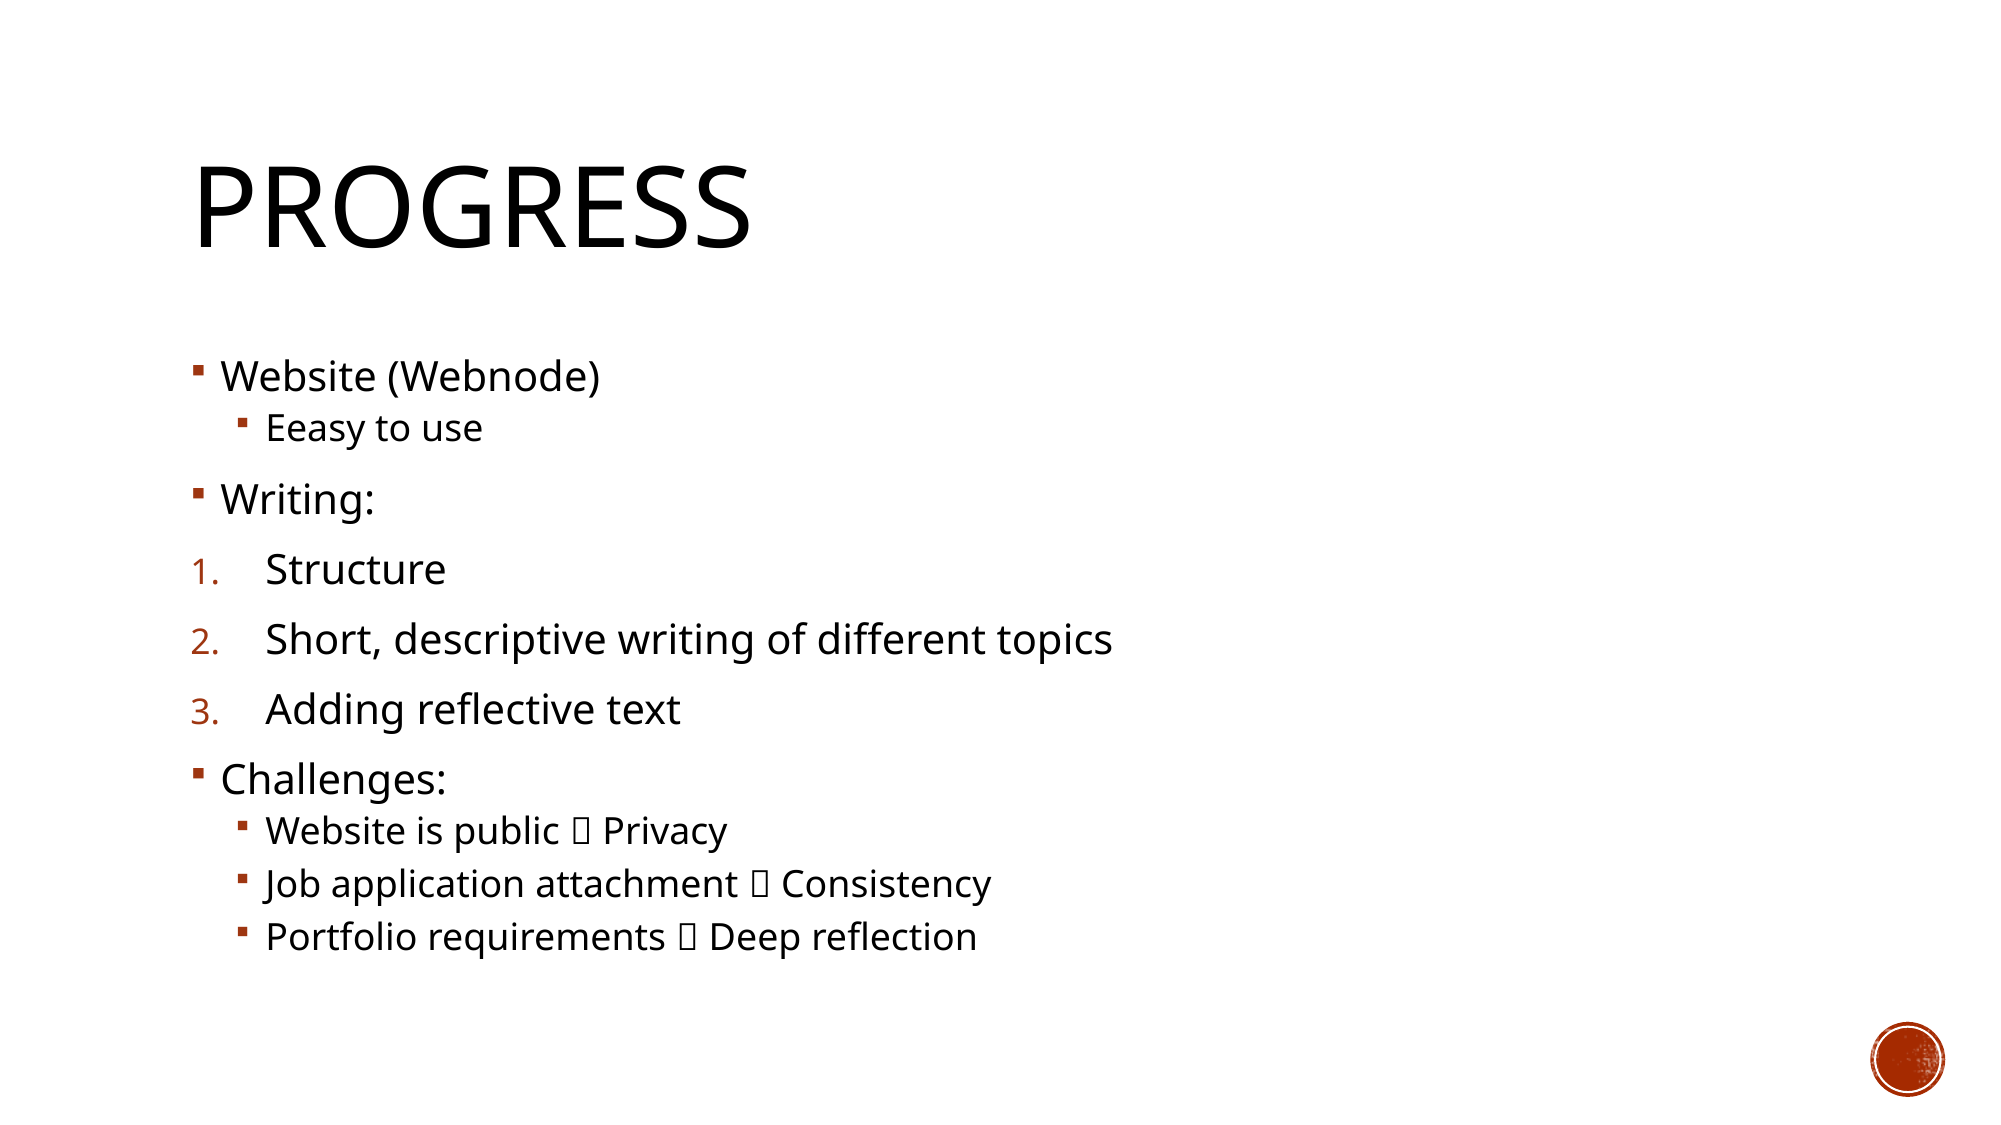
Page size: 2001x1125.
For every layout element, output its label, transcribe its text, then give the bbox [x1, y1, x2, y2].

list Website (Webnode) Eeasy to use Writing: Structure Short, descriptive writing of different topics Adding reflective text Challenges: Website is public  Privacy Job application attachment  Consistency Portfolio requirements  Deep reflection [175, 348, 1826, 1013]
title Progress [175, 79, 1826, 344]
